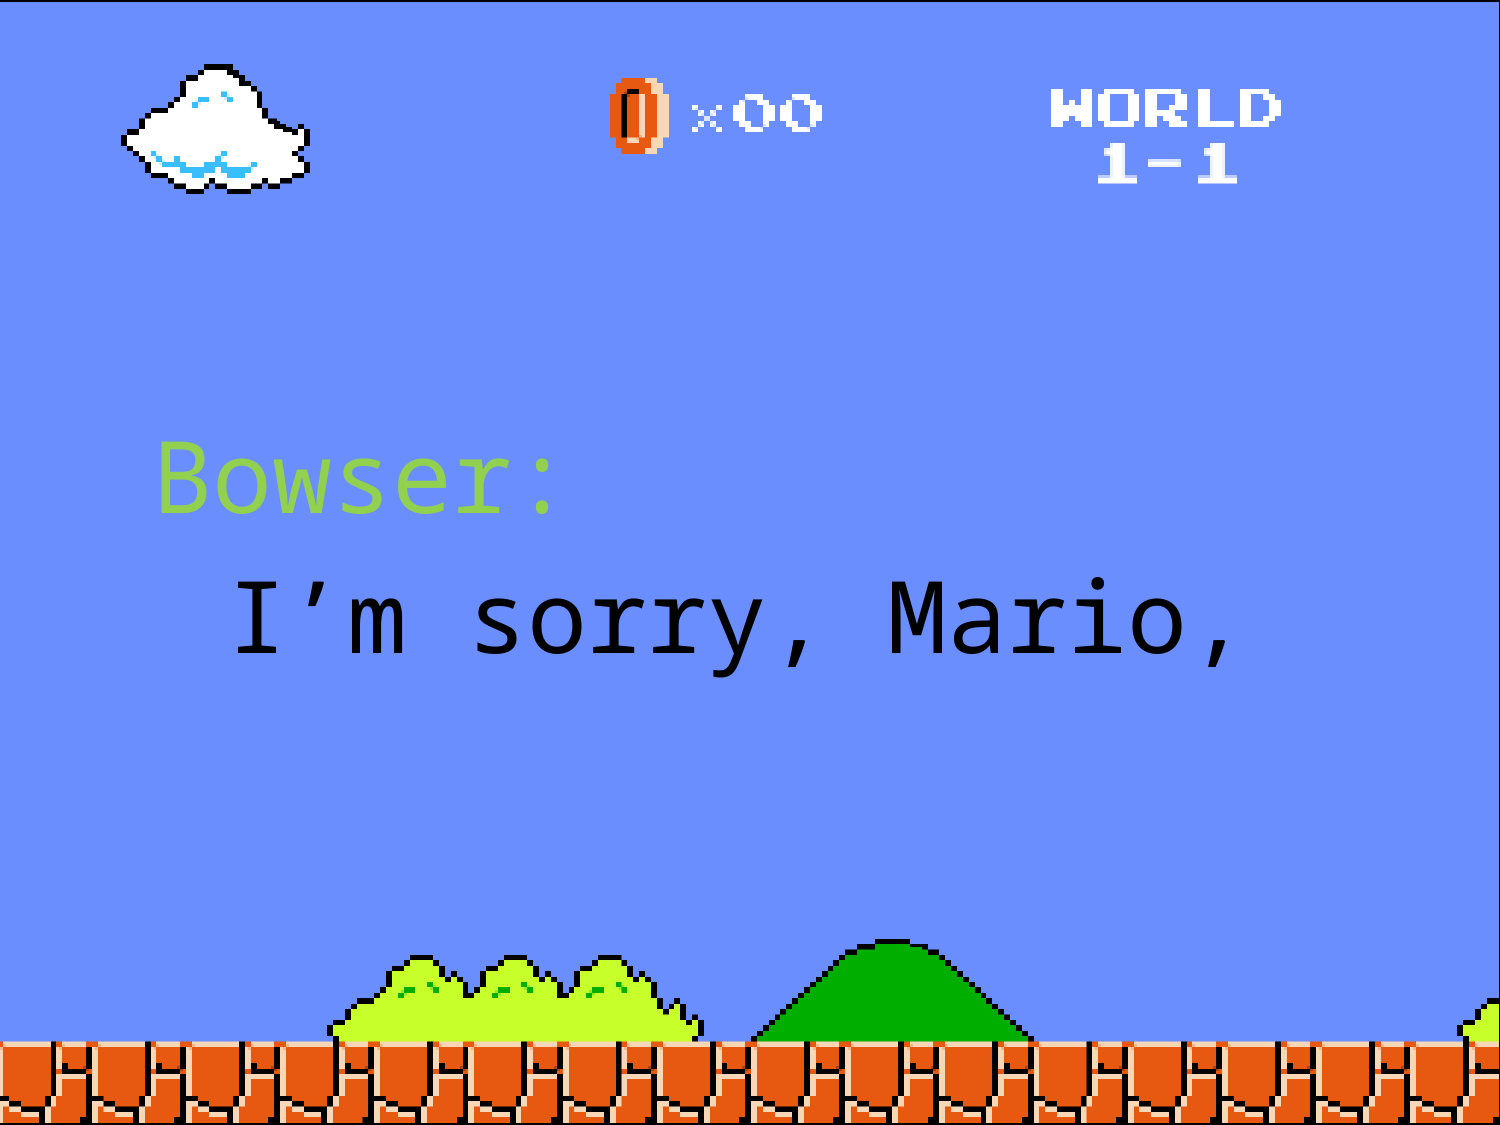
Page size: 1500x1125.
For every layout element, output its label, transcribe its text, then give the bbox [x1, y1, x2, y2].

subtitle Bowser: I’m sorry, Mario, [137, 275, 1338, 813]
picture [0, 0, 1500, 1125]
